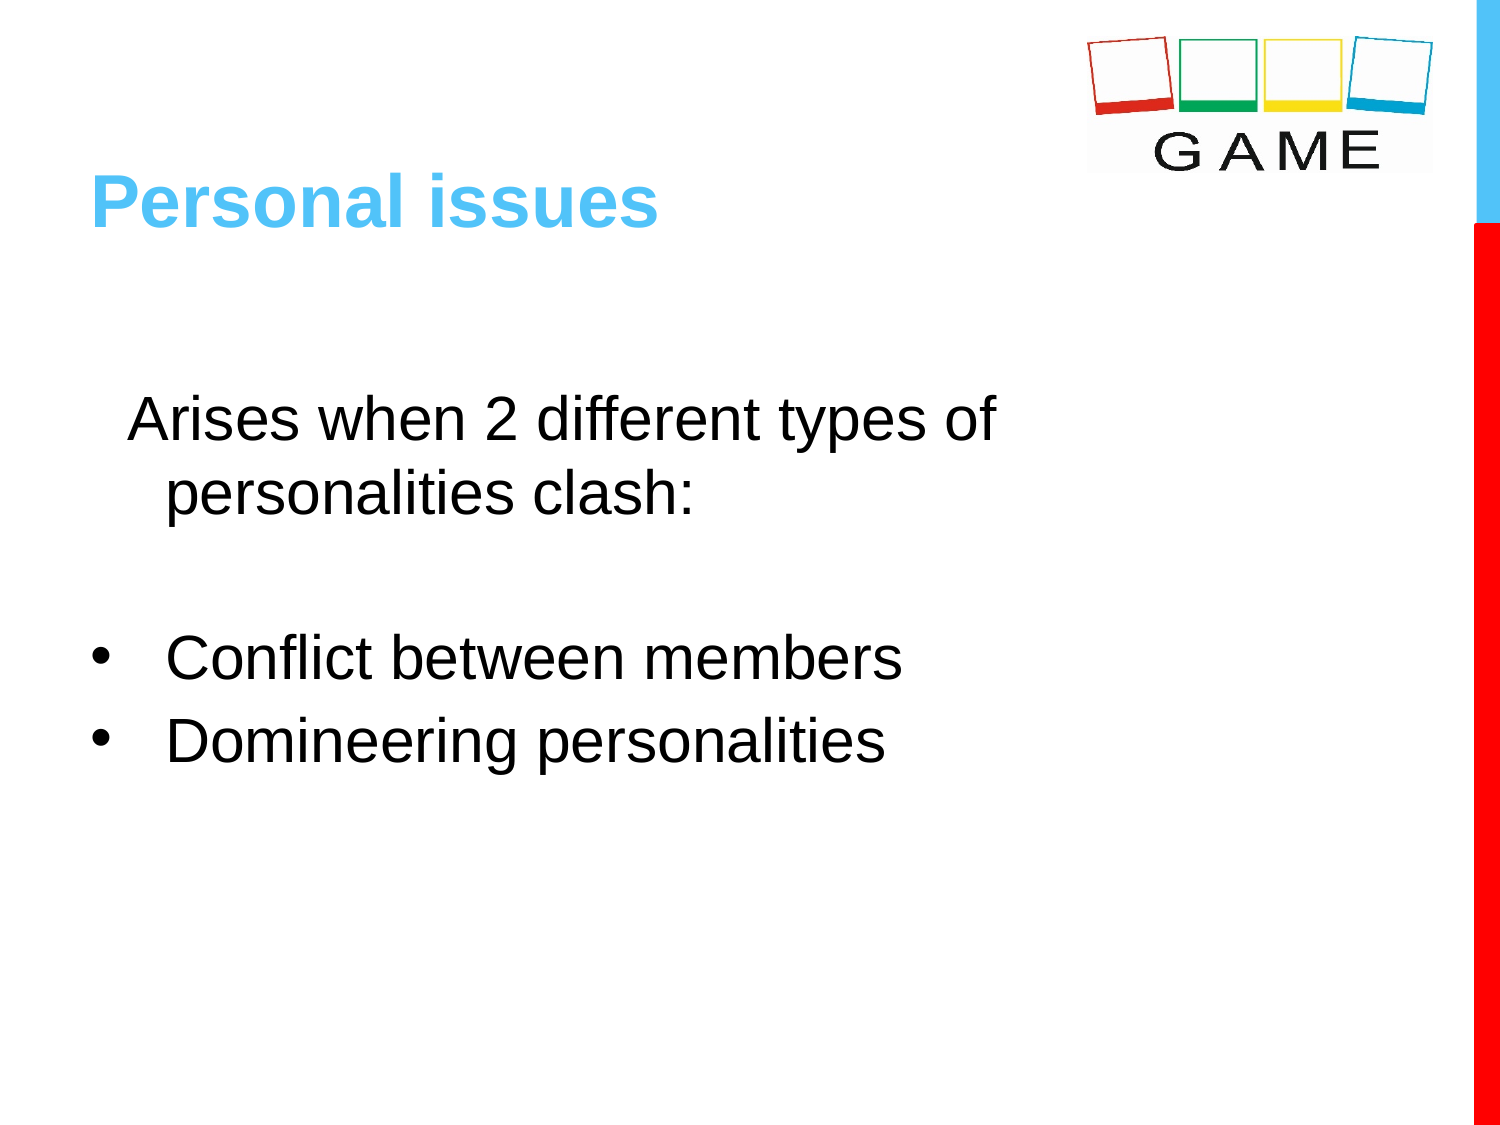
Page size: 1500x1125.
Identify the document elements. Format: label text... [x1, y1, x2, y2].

picture [1128, 36, 1433, 173]
list Arises when 2 different types of personalities clash: Conflict between members Domineering personalities [75, 287, 1325, 1005]
title Personal issues [75, 25, 1128, 250]
